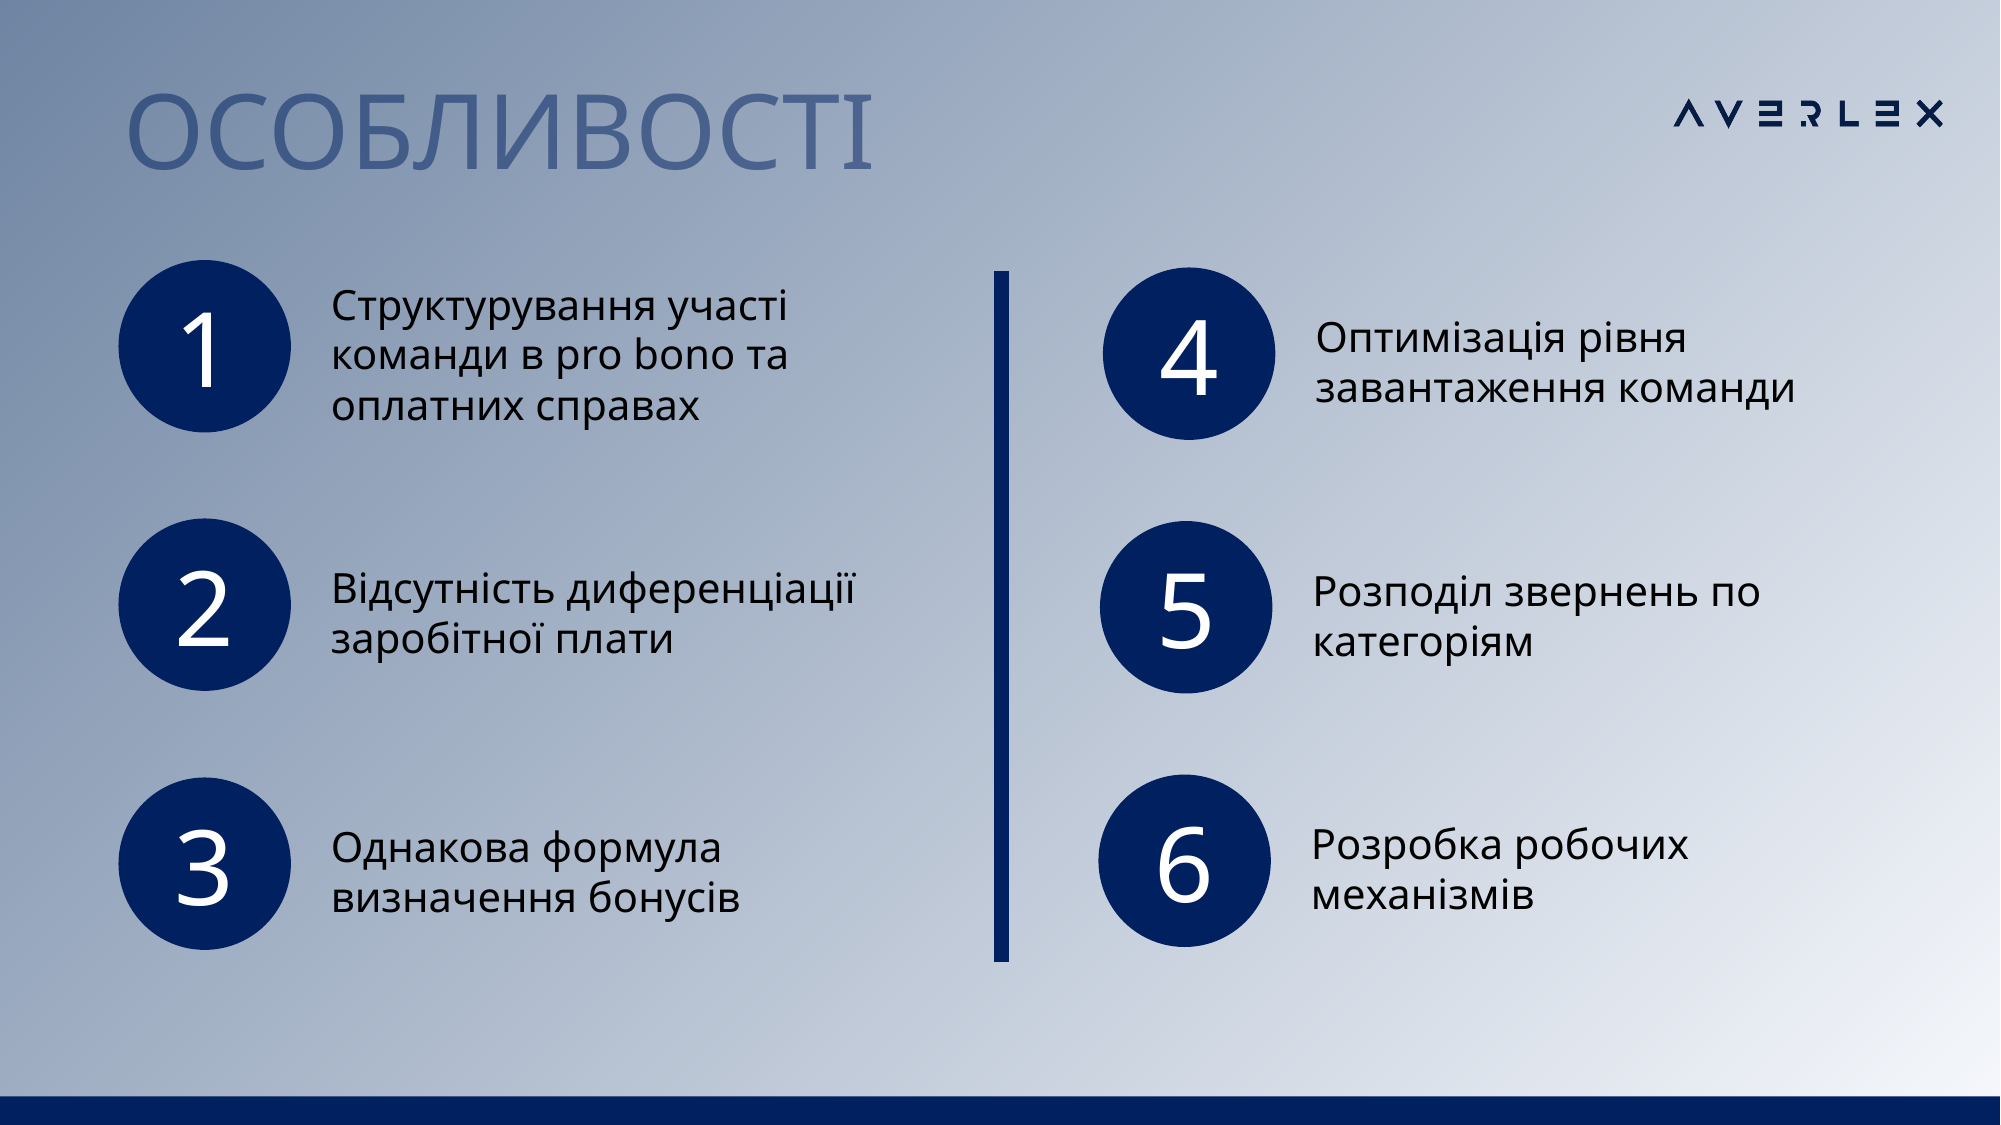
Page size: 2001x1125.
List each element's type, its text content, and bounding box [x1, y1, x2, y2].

text_box [0, 1095, 2000, 1125]
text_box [1099, 521, 1885, 701]
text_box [118, 777, 903, 957]
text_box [118, 518, 903, 698]
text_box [1102, 267, 1888, 447]
text_box [0, 0, 2000, 1095]
text_box ОСОБЛИВОСТІ [0, 57, 1000, 198]
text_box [118, 260, 903, 440]
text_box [1098, 774, 1883, 955]
picture [1673, 98, 1943, 129]
